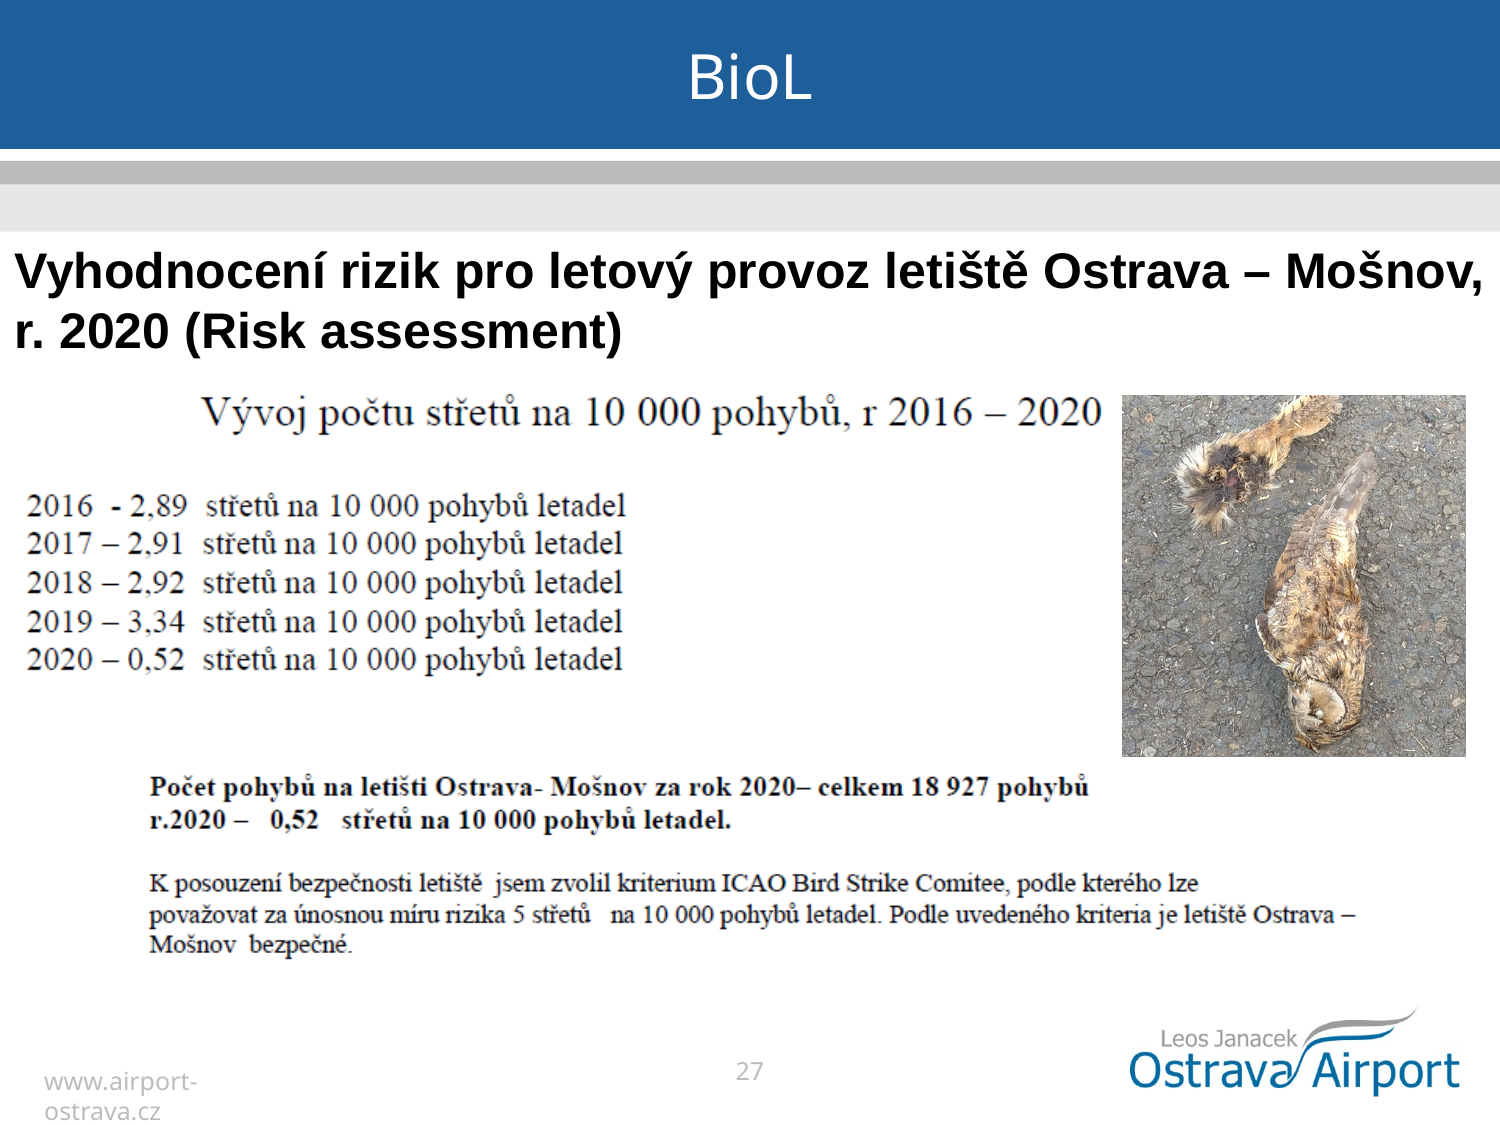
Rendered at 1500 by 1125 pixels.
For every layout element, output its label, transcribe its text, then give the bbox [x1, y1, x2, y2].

text_box [0, 159, 1500, 182]
picture [1121, 395, 1466, 757]
text_box Vyhodnocení rizik pro letový provoz letiště Ostrava – Mošnov, r. 2020 (Risk assessment) [0, 230, 1500, 366]
text_box www.airport-ostrava.cz [29, 1058, 325, 1125]
picture [5, 385, 1107, 689]
title BioL [0, 0, 1500, 150]
text_box [0, 182, 1500, 230]
slide_number 27 [719, 1042, 781, 1103]
picture [1127, 999, 1460, 1098]
picture [142, 763, 1358, 986]
